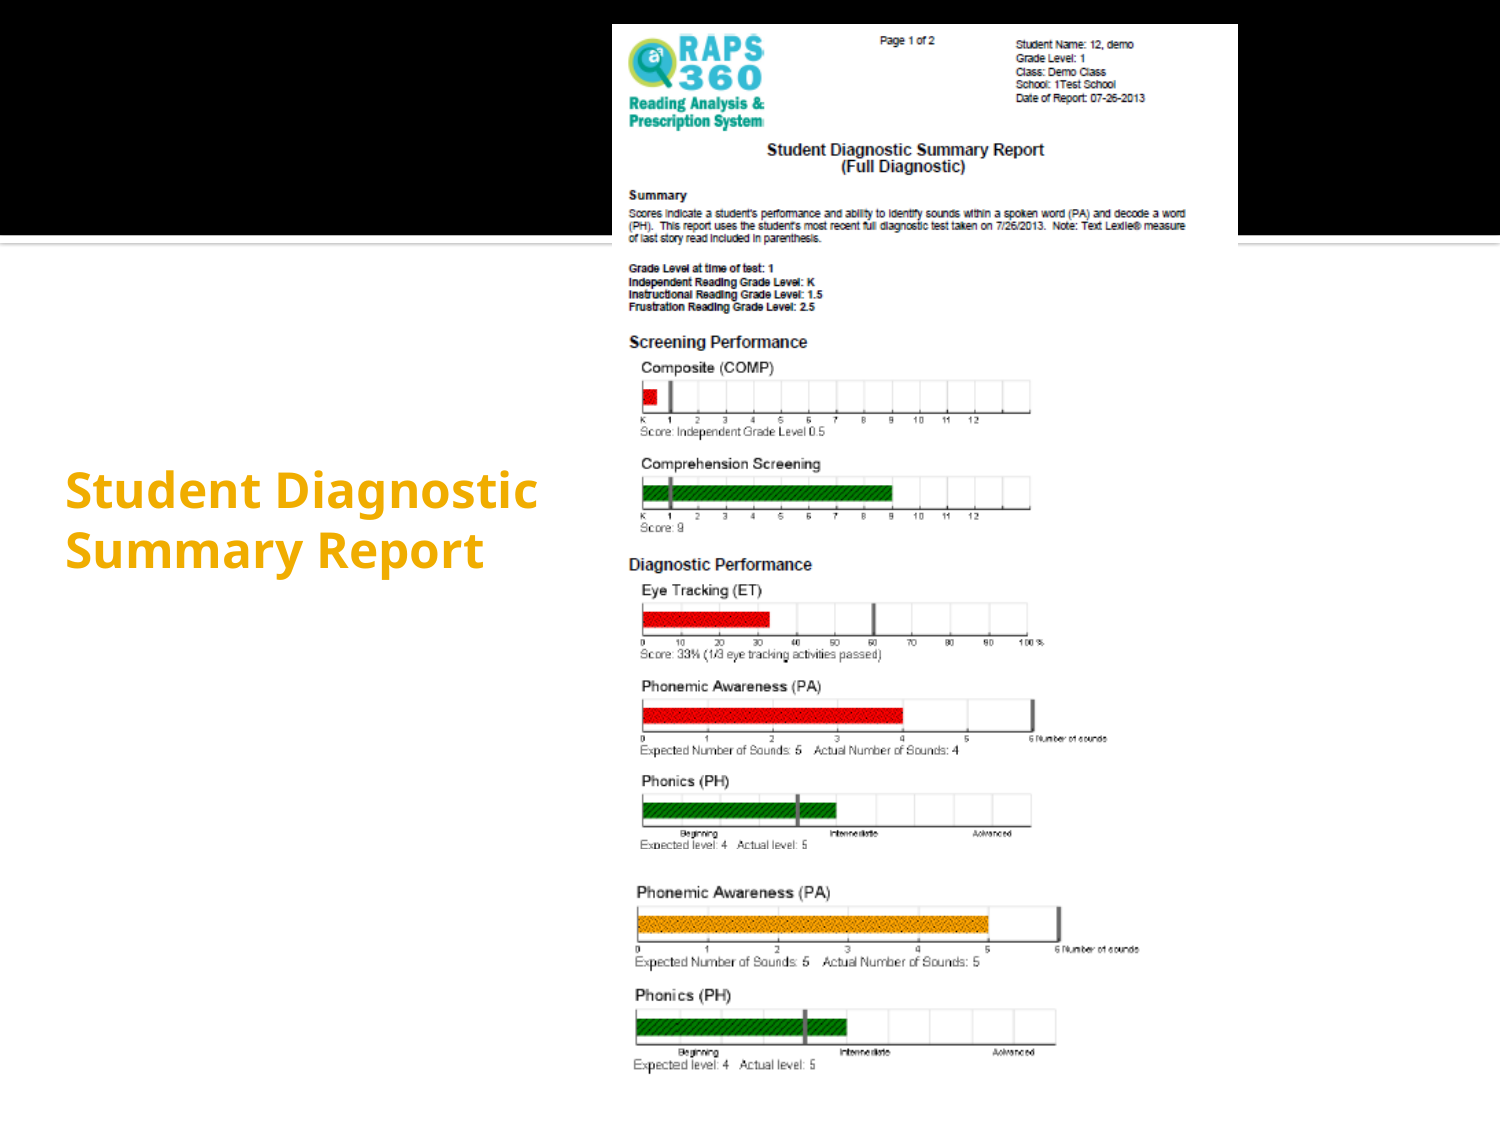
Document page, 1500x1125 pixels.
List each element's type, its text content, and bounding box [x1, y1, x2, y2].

title Student Diagnostic Summary Report [50, 425, 550, 613]
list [612, 24, 1238, 849]
picture [612, 849, 1288, 1089]
